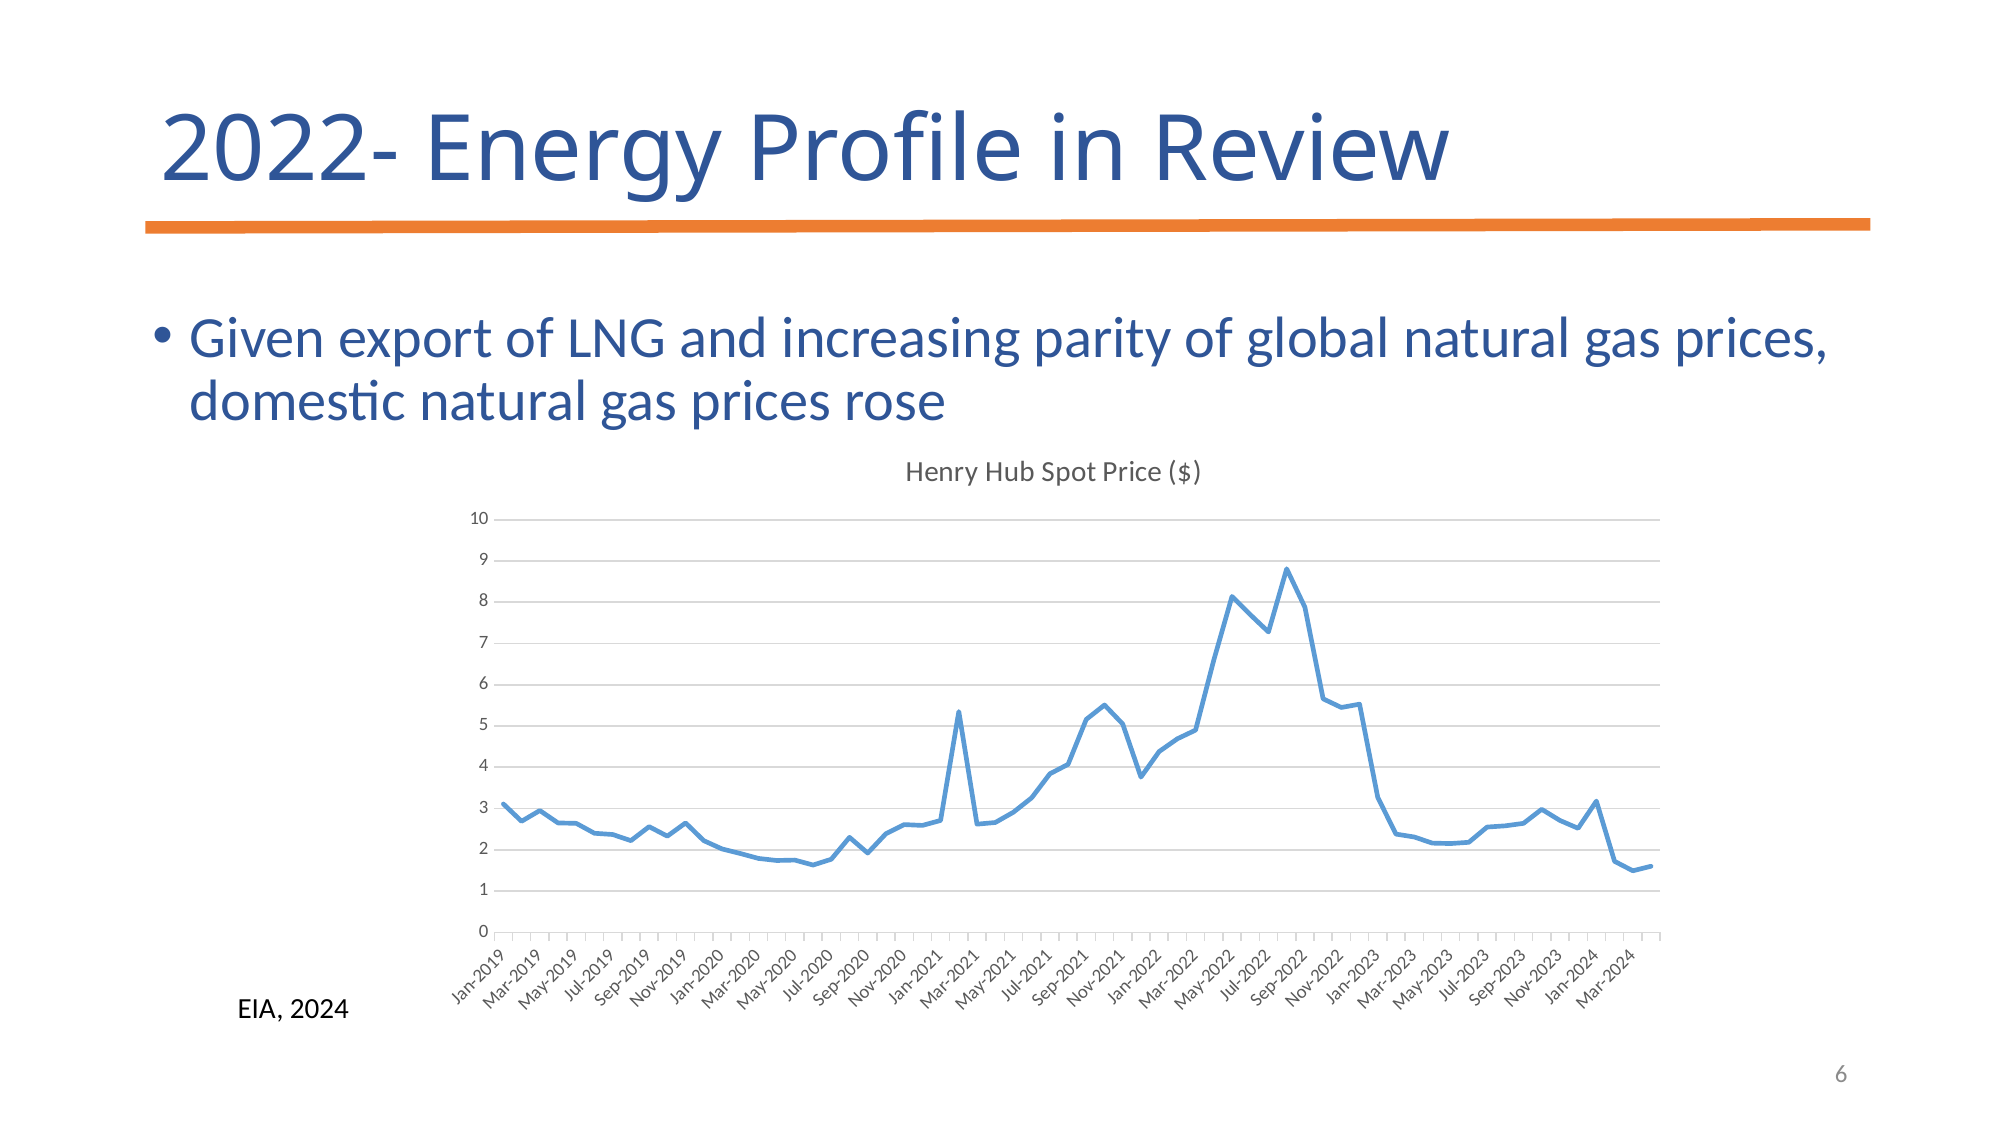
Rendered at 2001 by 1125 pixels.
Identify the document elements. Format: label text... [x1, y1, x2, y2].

title 2022- Energy Profile in Review [145, 42, 1871, 260]
list Given export of LNG and increasing parity of global natural gas prices, domestic natural gas prices rose [137, 299, 1863, 1014]
chart [422, 431, 1686, 1027]
slide_number 6 [1412, 1042, 1863, 1103]
text_box EIA, 2024 [222, 982, 493, 1032]
